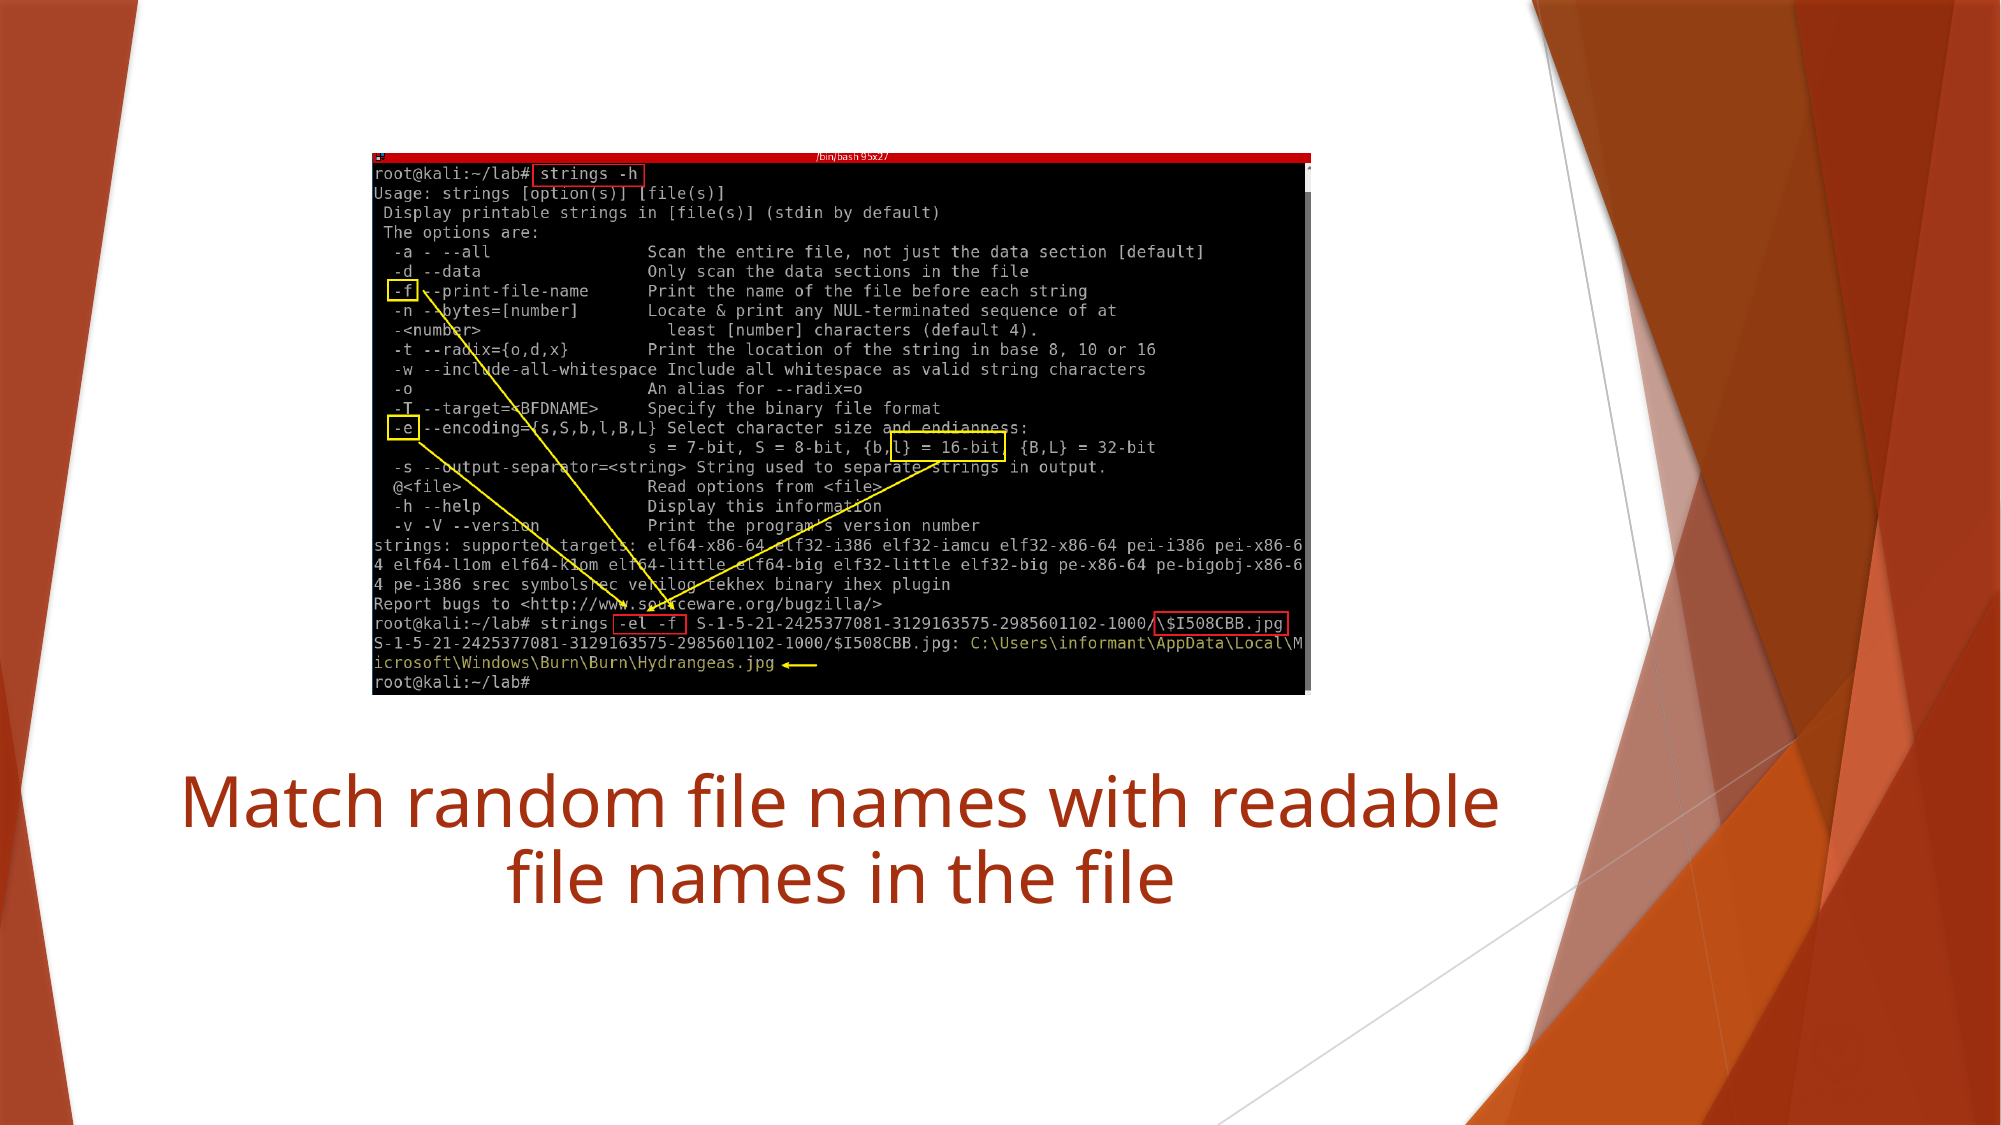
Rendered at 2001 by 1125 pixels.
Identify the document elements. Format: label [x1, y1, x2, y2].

text_box [0, 0, 2000, 1125]
picture [372, 152, 1311, 695]
